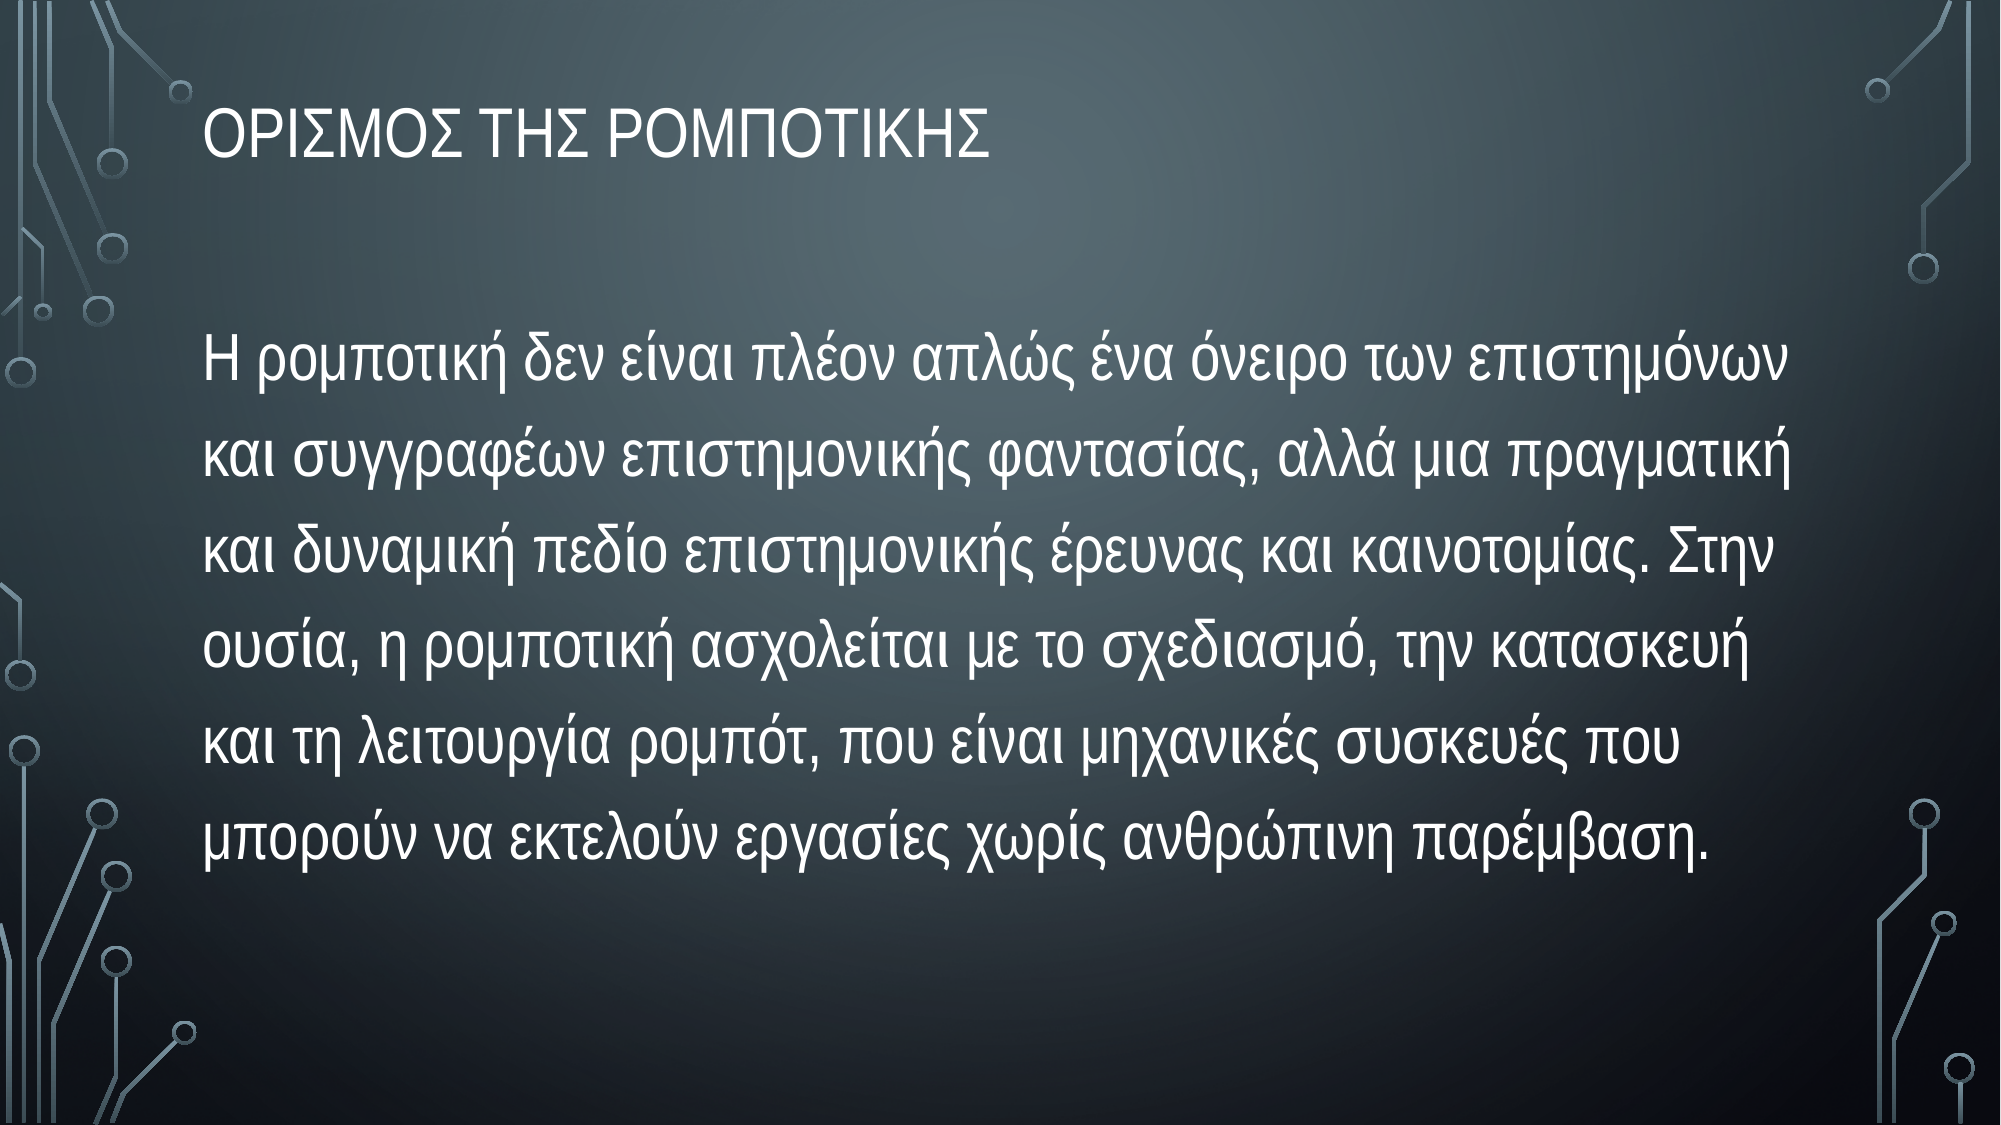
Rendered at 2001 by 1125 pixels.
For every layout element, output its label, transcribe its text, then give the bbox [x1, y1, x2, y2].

list Η ρομποτική δεν είναι πλέον απλώς ένα όνειρο των επιστημόνων και συγγραφέων επιστημονικής φαντασίας, αλλά μια πραγματική και δυναμική πεδίο επιστημονικής έρευνας και καινοτομίας. Στην ουσία, η ρομποτική ασχολείται με το σχεδιασμό, την κατασκευή και τη λειτουργία ρομπότ, που είναι μηχανικές συσκευές που μπορούν να εκτελούν εργασίες χωρίς ανθρώπινη παρέμβαση. [187, 290, 1813, 1024]
title Ορισμος της Ρομποτικης [187, 89, 1813, 265]
